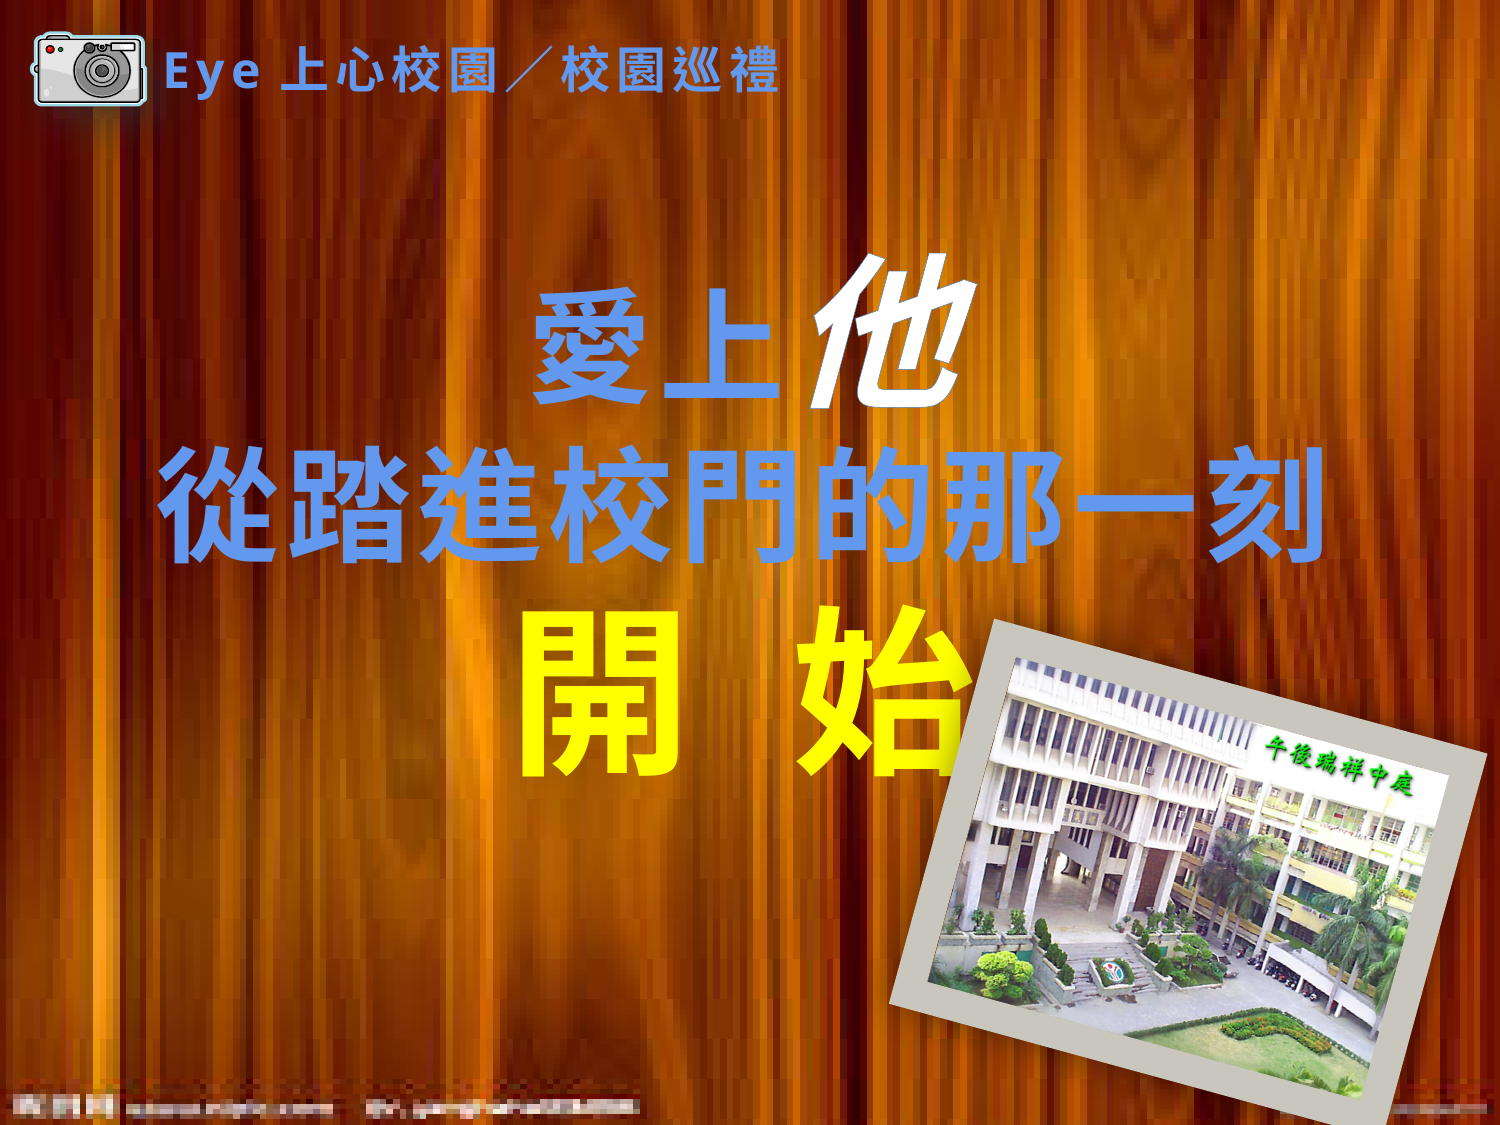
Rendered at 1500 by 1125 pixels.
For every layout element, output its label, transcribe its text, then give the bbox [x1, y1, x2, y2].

picture [0, 0, 1500, 1125]
text_box Eye上心校園／校園巡禮 [148, 30, 833, 106]
text_box 愛上他 從踏進校門的那一刻 開 始 [134, 219, 1351, 805]
